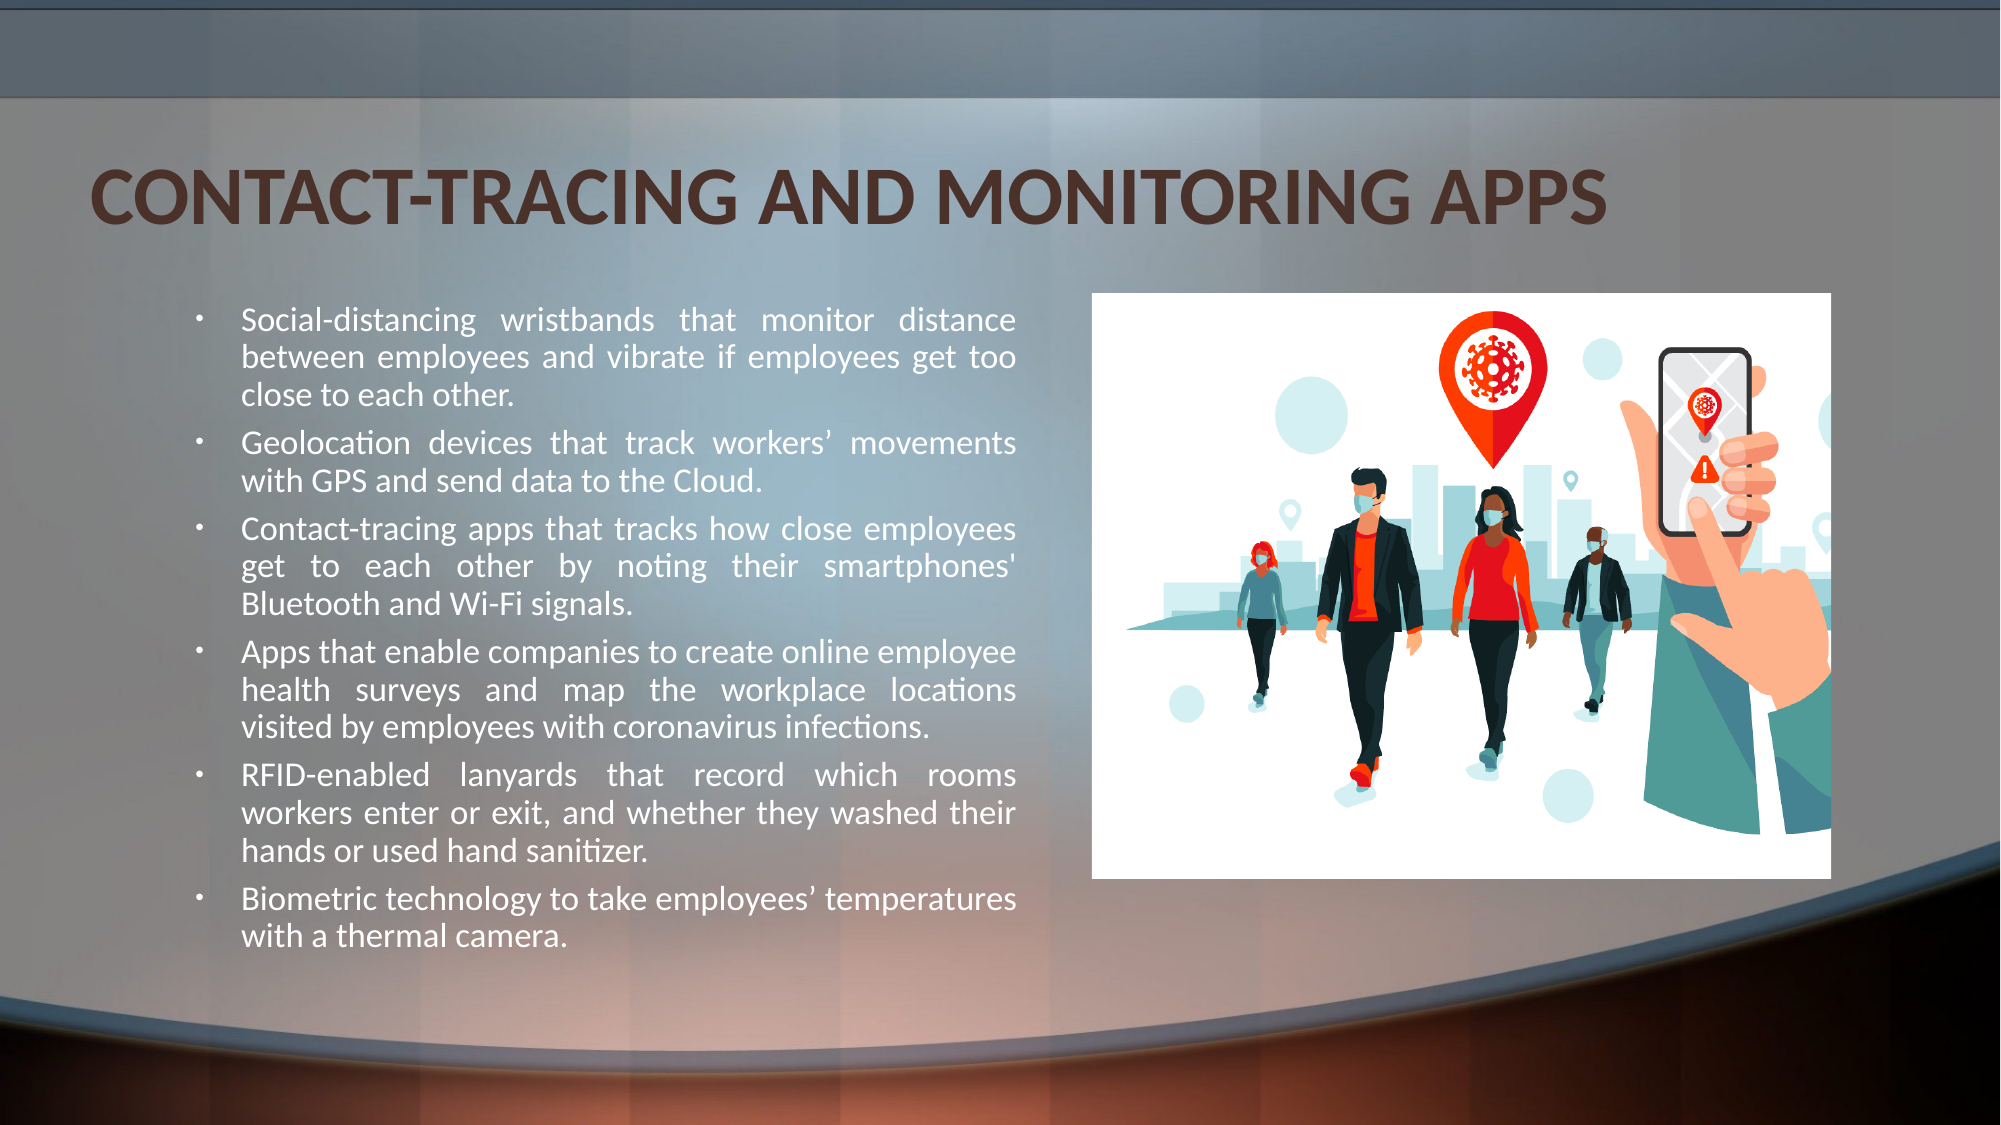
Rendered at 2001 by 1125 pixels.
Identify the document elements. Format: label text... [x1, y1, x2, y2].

title Contact-Tracing and Monitoring Apps [75, 104, 1732, 294]
picture [0, 0, 2001, 1125]
list Social-distancing wristbands that monitor distance between employees and vibrate if employees get too close to each other. Geolocation devices that track workers’ movements with GPS and send data to the Cloud. Contact-tracing apps that tracks how close employees get to each other by noting their smartphones' Bluetooth and Wi-Fi signals. Apps that enable companies to create online employee health surveys and map the workplace locations visited by employees with coronavirus infections. RFID-enabled lanyards that record which rooms workers enter or exit, and whether they washed their hands or used hand sanitizer. Biometric technology to take employees’ temperatures with a thermal camera. [112, 294, 1033, 999]
